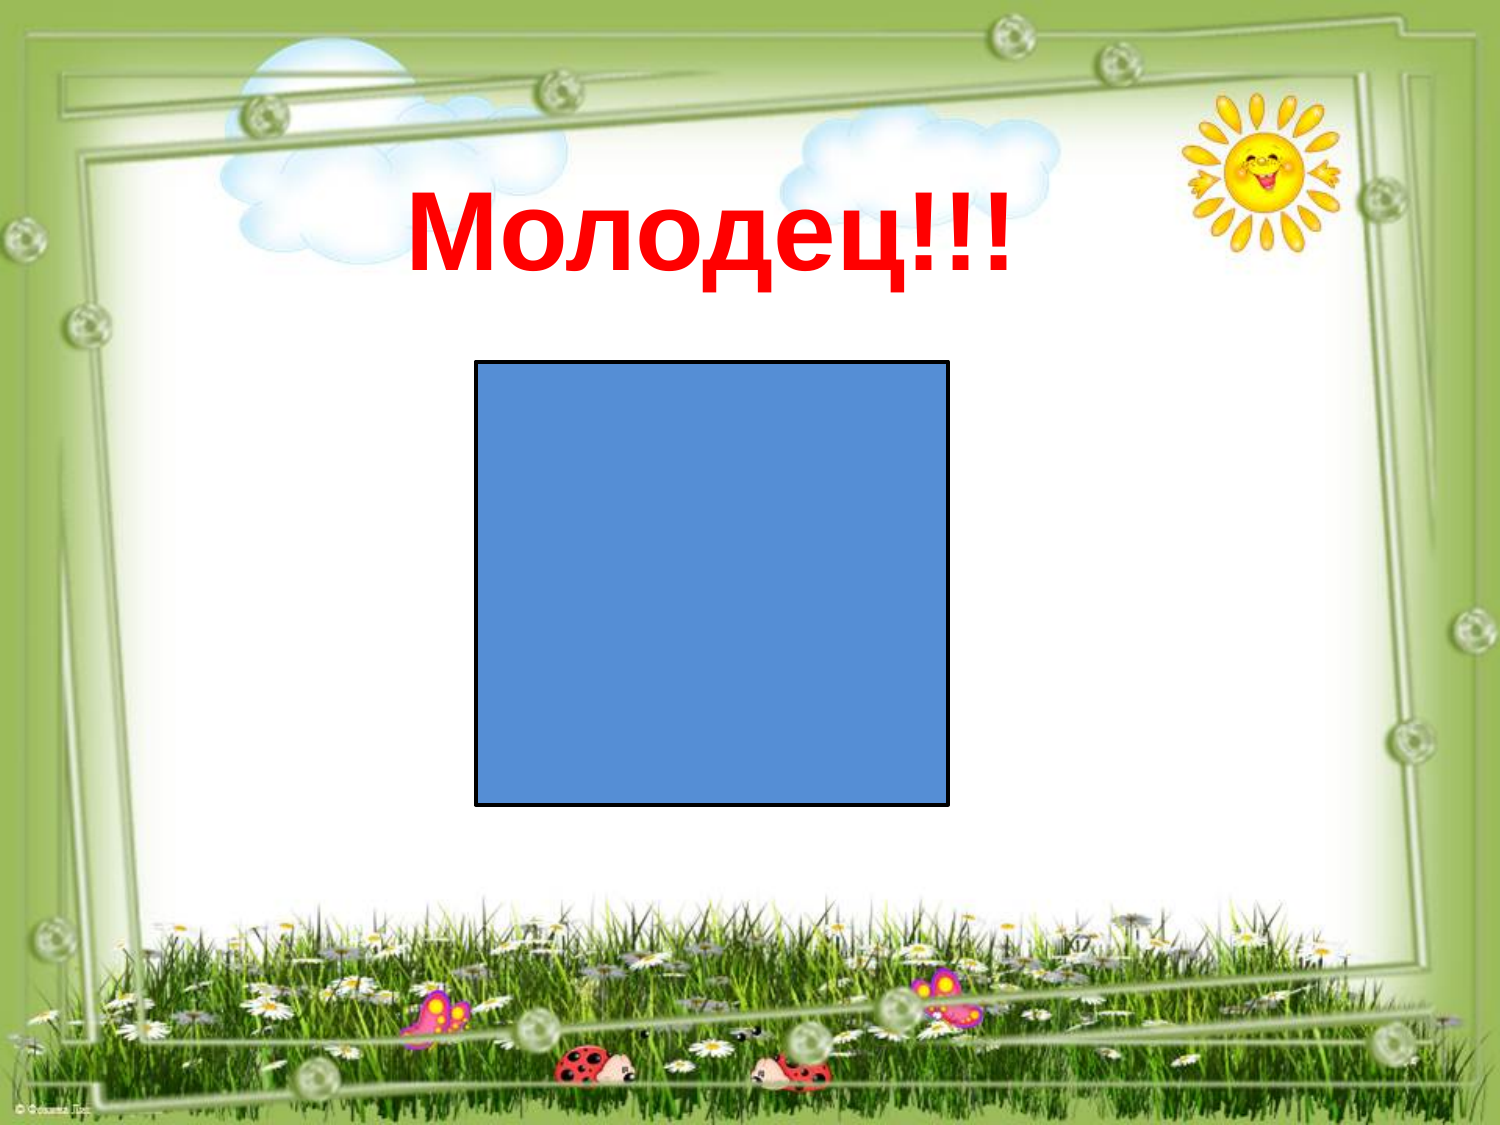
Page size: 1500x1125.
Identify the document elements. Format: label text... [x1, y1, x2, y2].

text_box Молодец!!! [390, 150, 1034, 301]
picture [0, 0, 1500, 1125]
text_box [474, 360, 950, 807]
